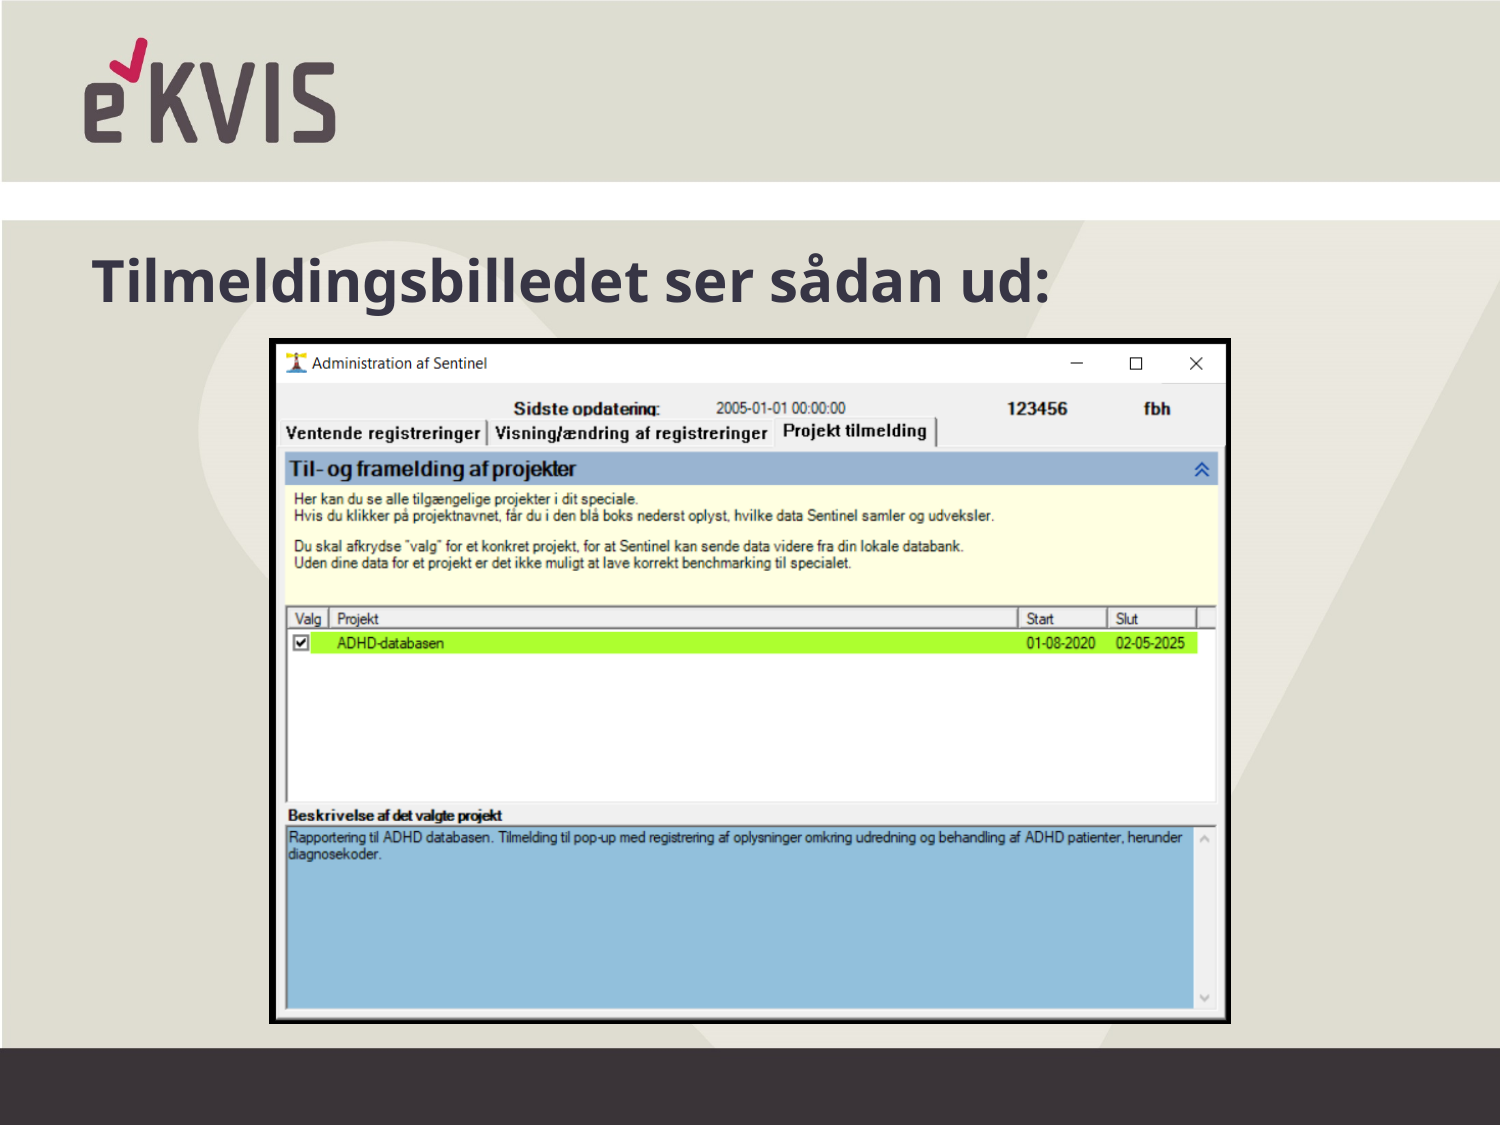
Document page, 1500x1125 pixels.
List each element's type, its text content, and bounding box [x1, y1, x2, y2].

title Tilmeldingsbilledet ser sådan ud: [76, 231, 1427, 327]
picture [0, 0, 1500, 1125]
